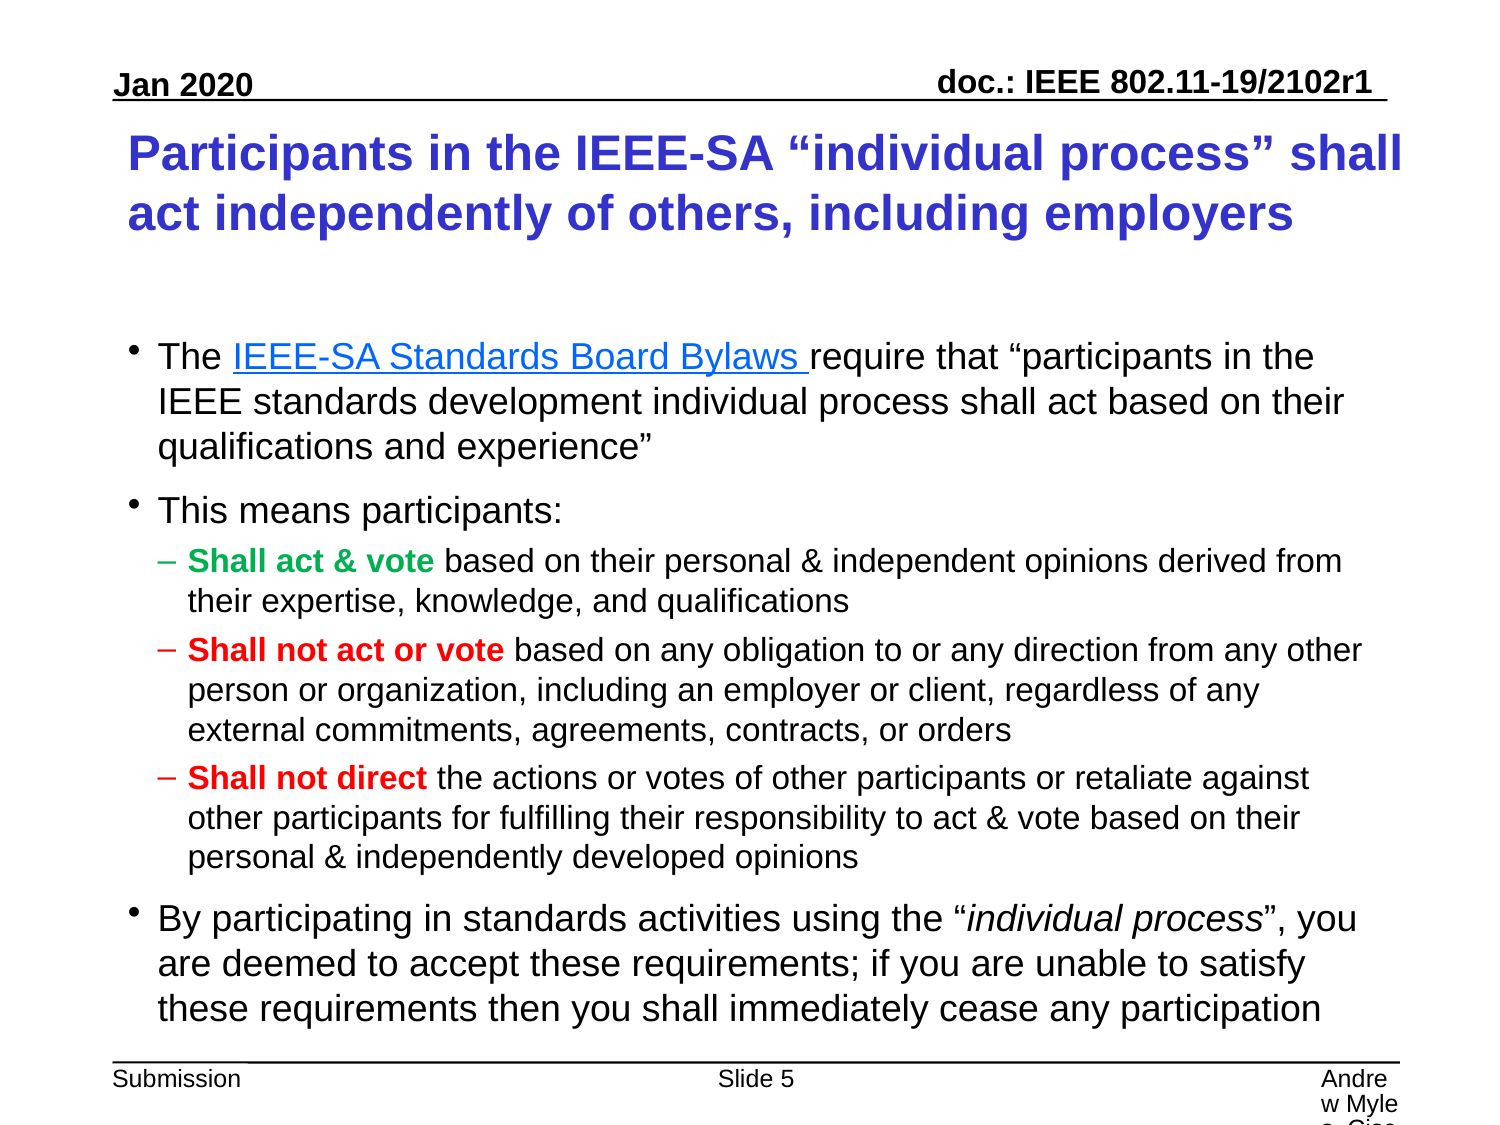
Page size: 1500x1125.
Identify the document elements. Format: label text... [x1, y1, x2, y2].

list The IEEE-SA Standards Board Bylaws require that “participants in the IEEE standards development individual process shall act based on their qualifications and experience” This means participants: Shall act & vote based on their personal & independent opinions derived from their expertise, knowledge, and qualifications Shall not act or vote based on any obligation to or any direction from any other person or organization, including an employer or client, regardless of any external commitments, agreements, contracts, or orders Shall not direct the actions or votes of other participants or retaliate against other participants for fulfilling their responsibility to act & vote based on their personal & independently developed opinions By participating in standards activities using the “individual process”, you are deemed to accept these requirements; if you are unable to satisfy these requirements then you shall immediately cease any participation [112, 324, 1388, 1000]
footer Andrew Myles, Cisco [1320, 1061, 1402, 1093]
title Participants in the IEEE-SA “individual process” shall act independently of others, including employers [112, 112, 1450, 288]
slide_number Slide 5 [709, 1061, 803, 1093]
